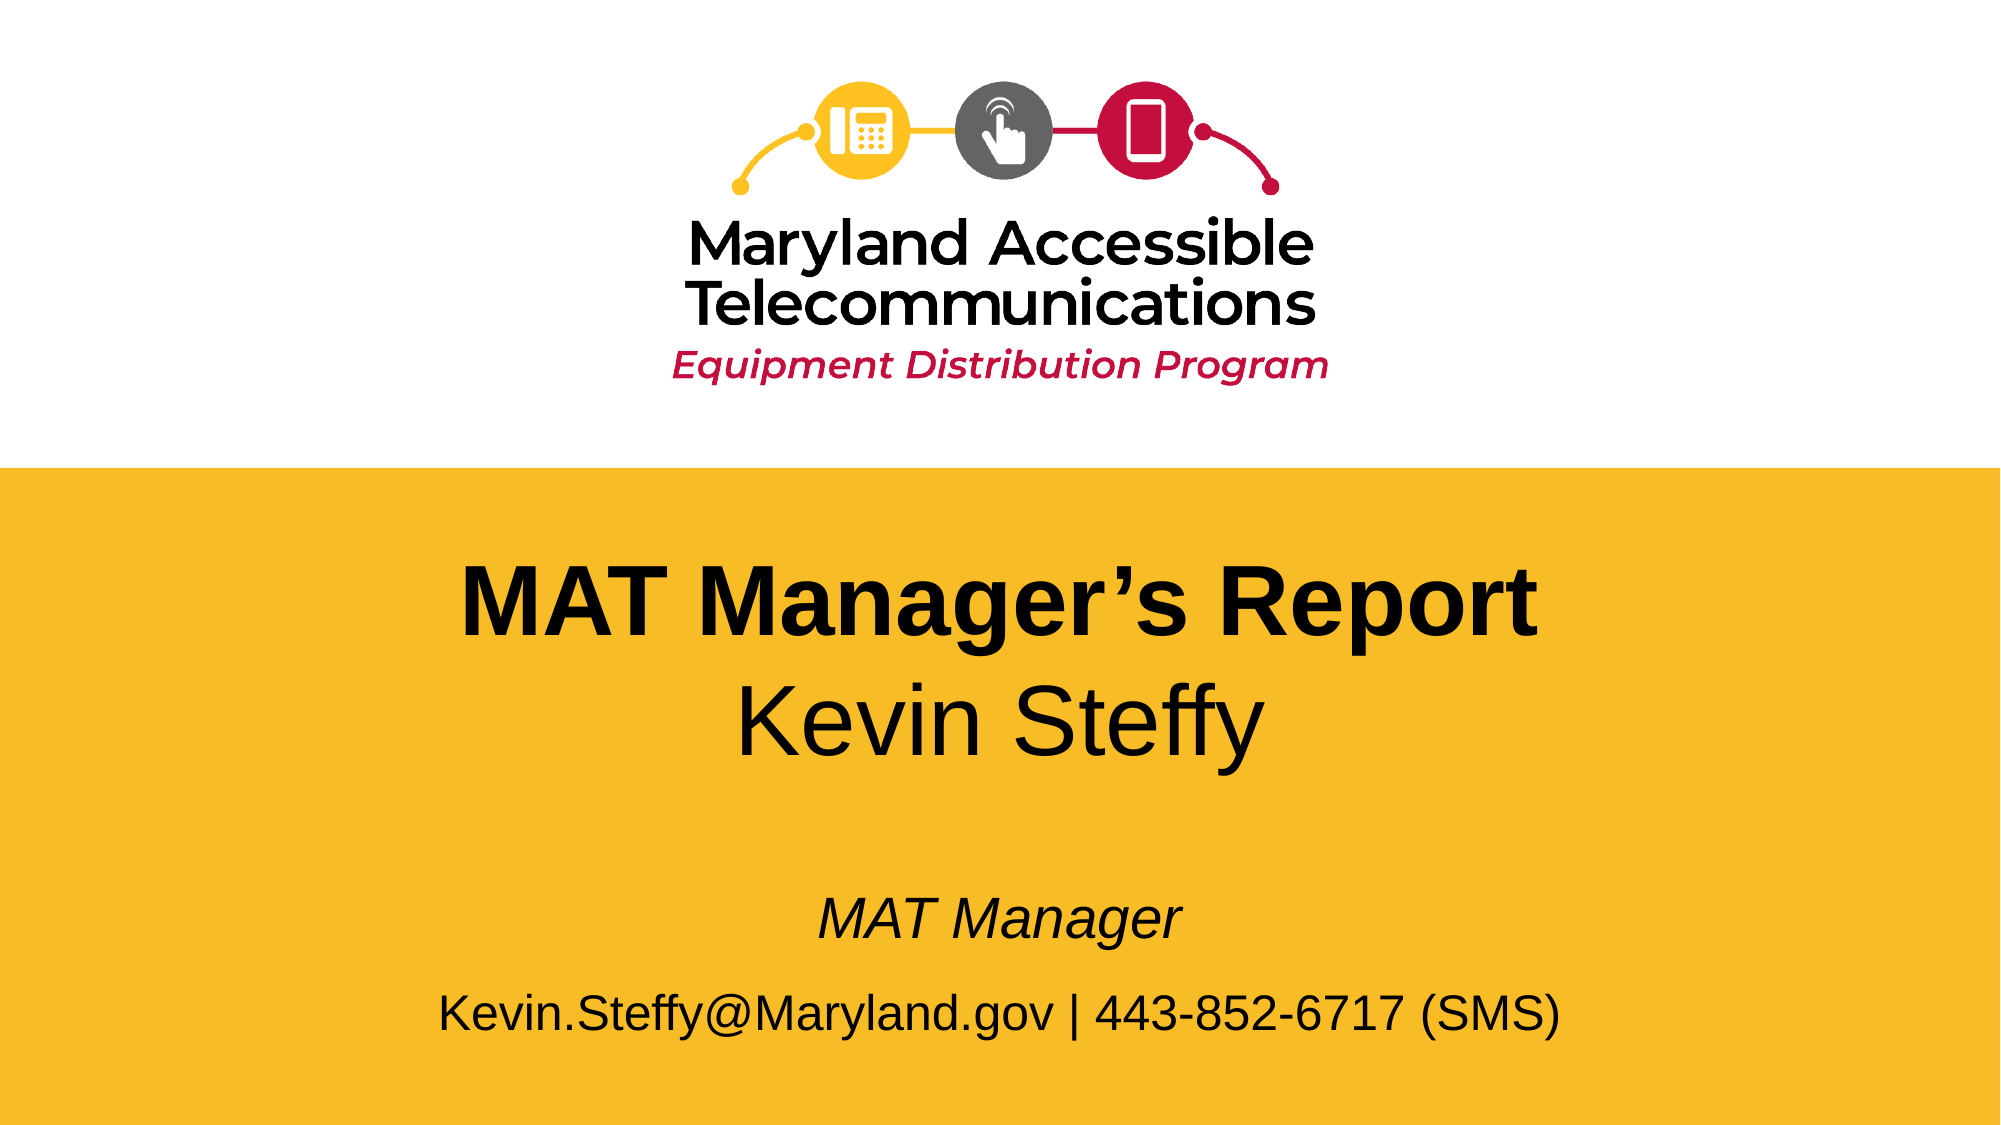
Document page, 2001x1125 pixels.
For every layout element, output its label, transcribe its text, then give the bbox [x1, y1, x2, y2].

text_box MAT Manager’s Report Kevin Steffy MAT Manager Kevin.Steffy@Maryland.gov | 443-852-6717 (SMS) [210, 528, 1790, 1048]
picture [672, 81, 1328, 387]
